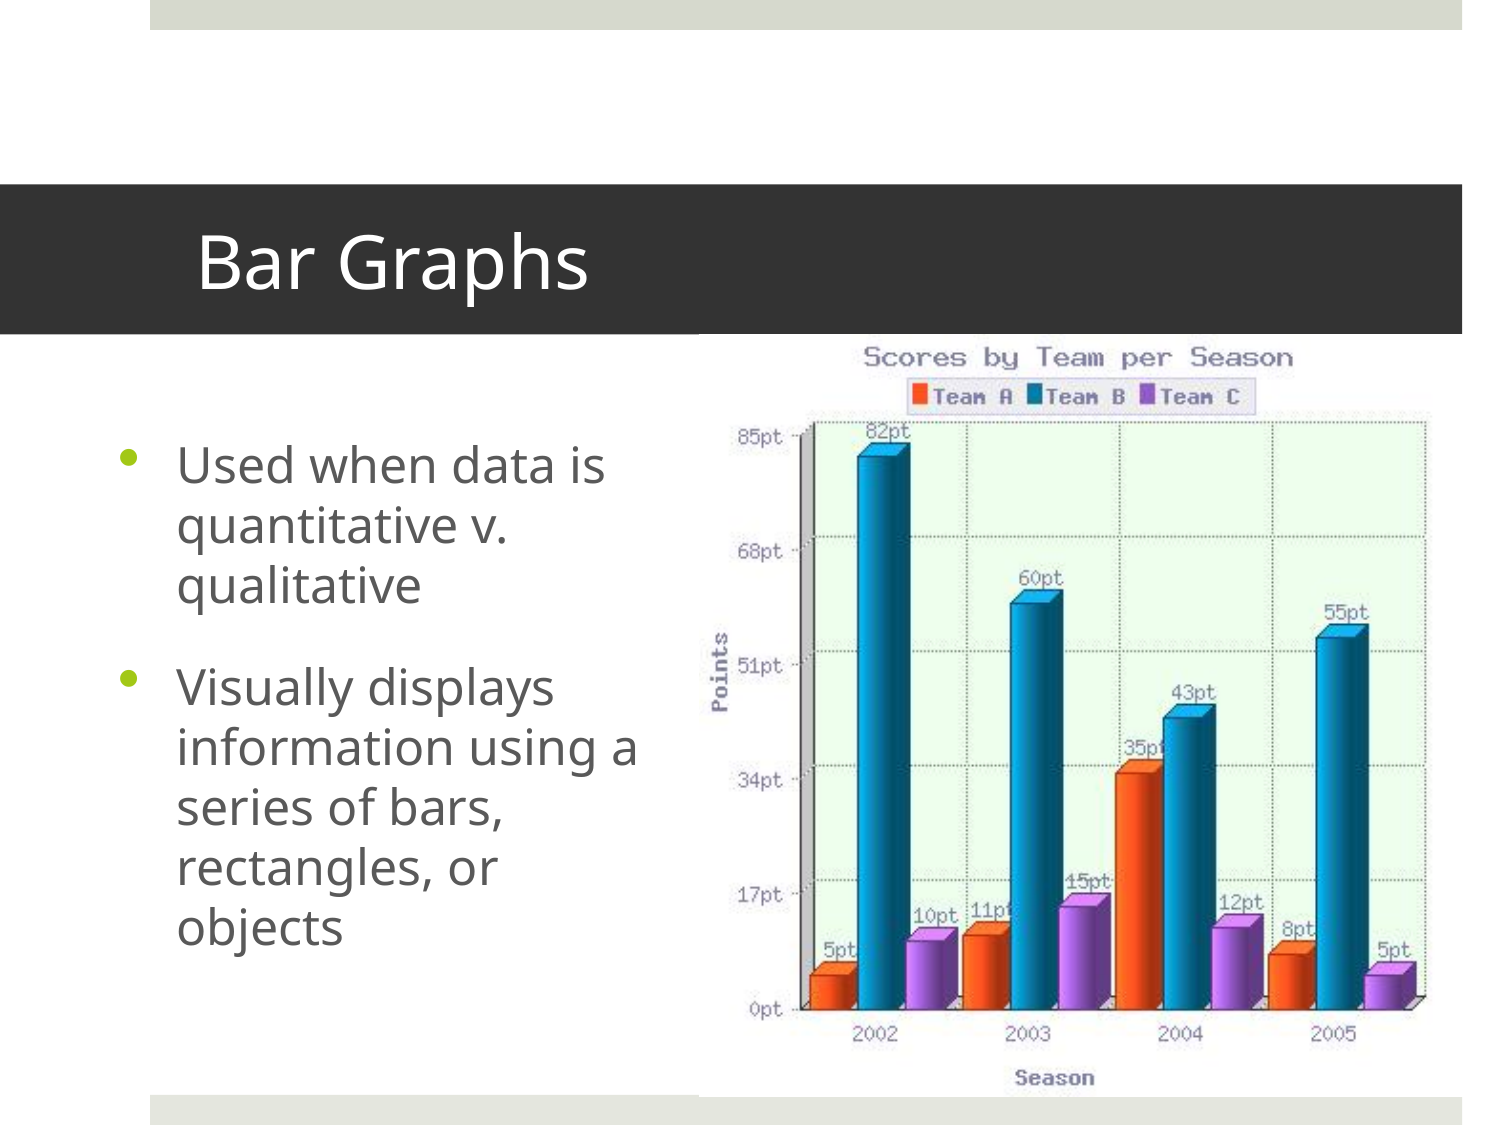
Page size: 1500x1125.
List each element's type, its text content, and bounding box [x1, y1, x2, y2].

title Bar Graphs [0, 184, 1463, 335]
list Used when data is quantitative v. qualitative Visually displays information using a series of bars, rectangles, or objects [105, 425, 668, 1028]
picture [699, 333, 1463, 1098]
